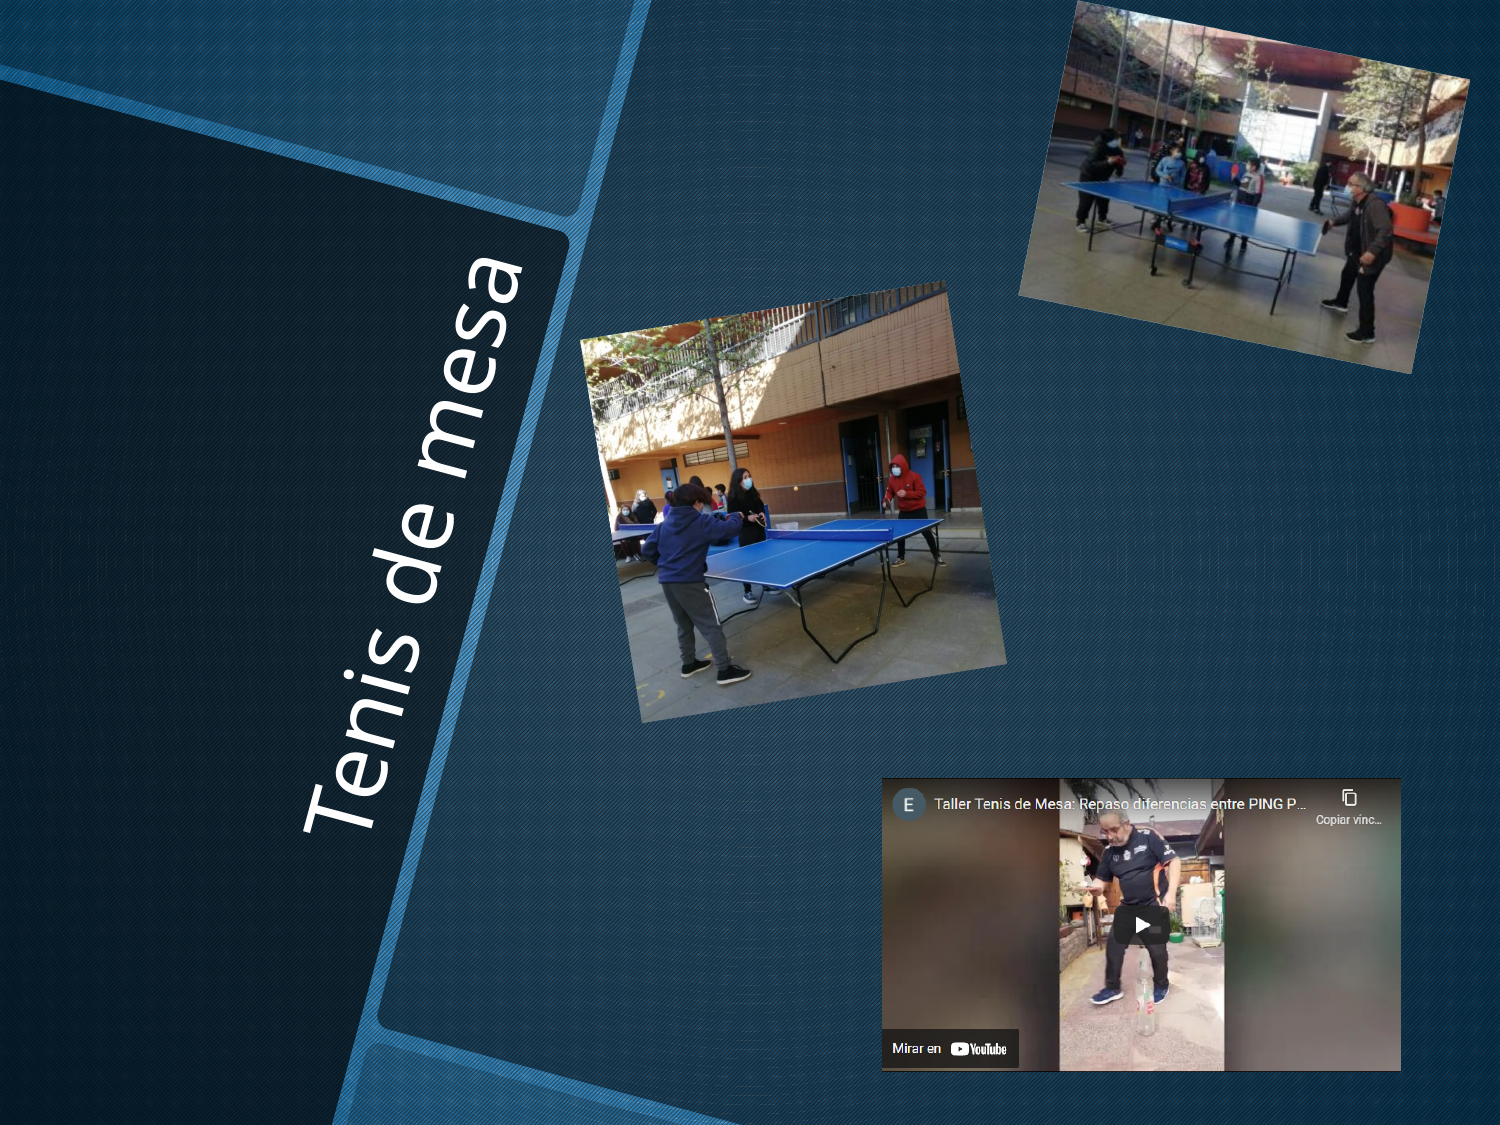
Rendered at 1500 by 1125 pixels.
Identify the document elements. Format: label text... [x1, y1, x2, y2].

picture [0, 0, 1500, 1125]
title Tenis de mesa [69, 181, 554, 1056]
